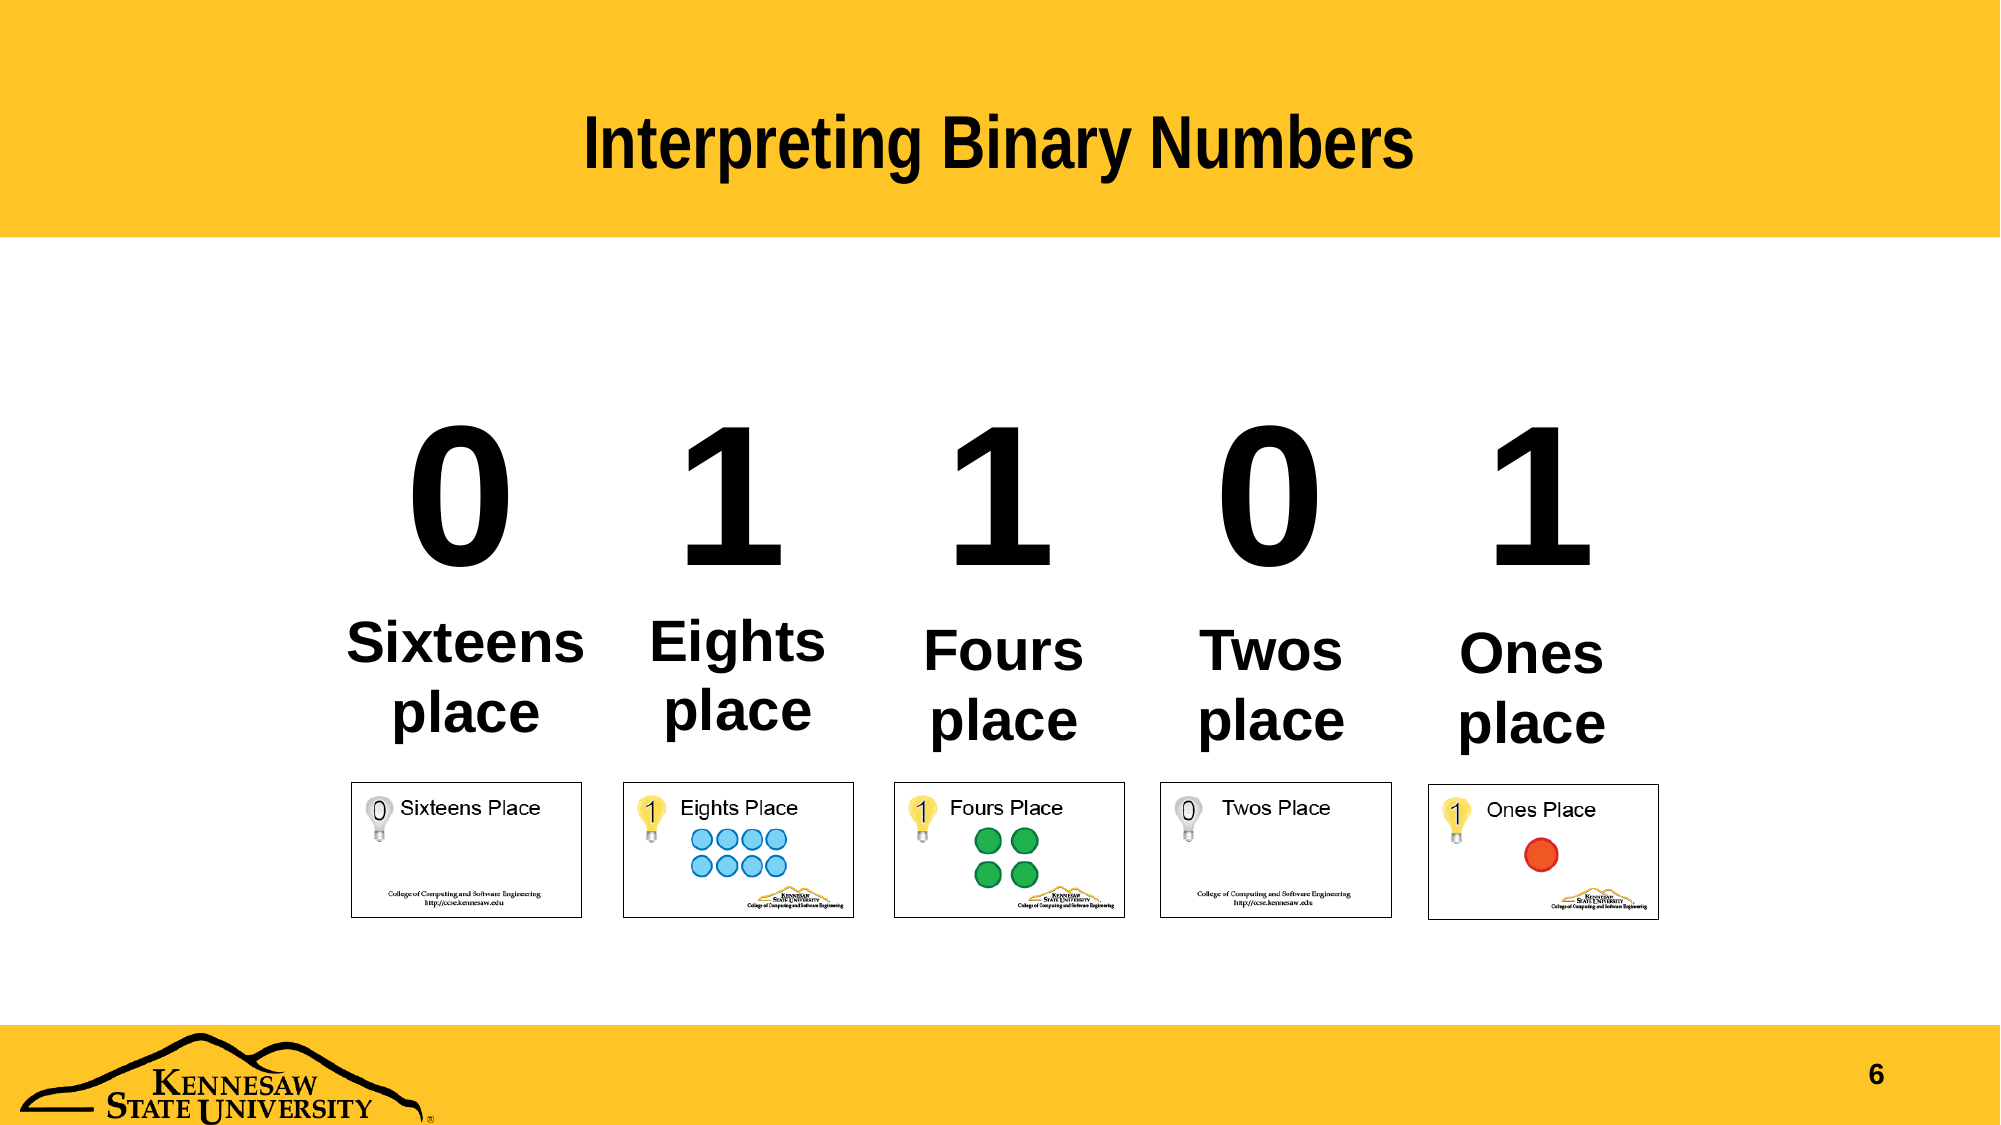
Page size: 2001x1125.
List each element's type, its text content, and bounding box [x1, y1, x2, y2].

slide_number 6 [1433, 1042, 1900, 1103]
text_box Twos place [1165, 604, 1379, 760]
text_box 0 1 1 0 1 [306, 357, 1694, 613]
text_box Sixteens place [316, 597, 617, 752]
picture [20, 1033, 434, 1125]
picture [894, 781, 1125, 918]
picture [622, 781, 854, 918]
picture [350, 781, 582, 918]
text_box Ones place [1426, 607, 1639, 763]
text_box Fours place [848, 604, 1161, 760]
title Interpreting Binary Numbers [99, 45, 1900, 233]
text_box Eights place [631, 595, 845, 750]
picture [1428, 783, 1660, 920]
picture [1160, 781, 1392, 918]
